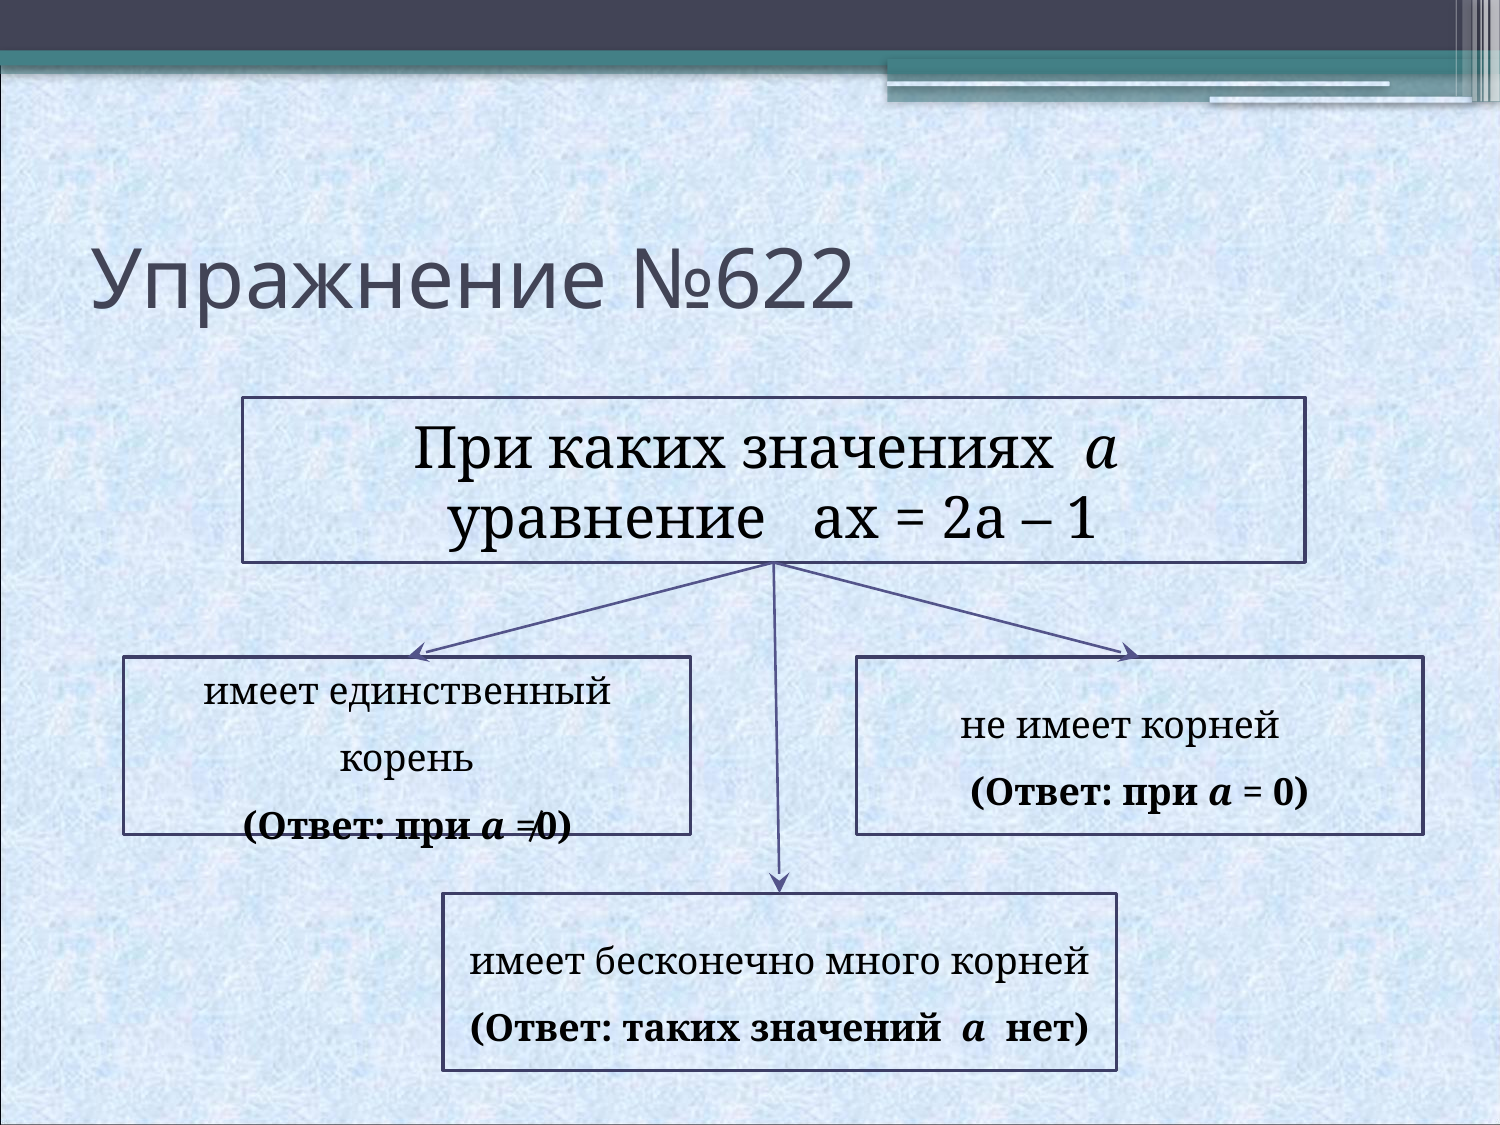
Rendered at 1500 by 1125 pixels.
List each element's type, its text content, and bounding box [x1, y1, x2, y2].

picture [0, 74, 1500, 1125]
text_box имеет бесконечно много корней (Ответ: таких значений a нет) [441, 892, 1118, 1072]
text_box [773, 562, 1140, 658]
text_box При каких значениях a уравнение ax = 2a – 1 [241, 396, 1307, 564]
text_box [407, 562, 768, 658]
text_box имеет единственный корень (Ответ: при а ≠0) [122, 655, 692, 836]
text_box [773, 667, 780, 894]
title Упражнение №622 [74, 187, 1426, 363]
text_box не имеет корней (Ответ: при a = 0) [855, 655, 1425, 836]
